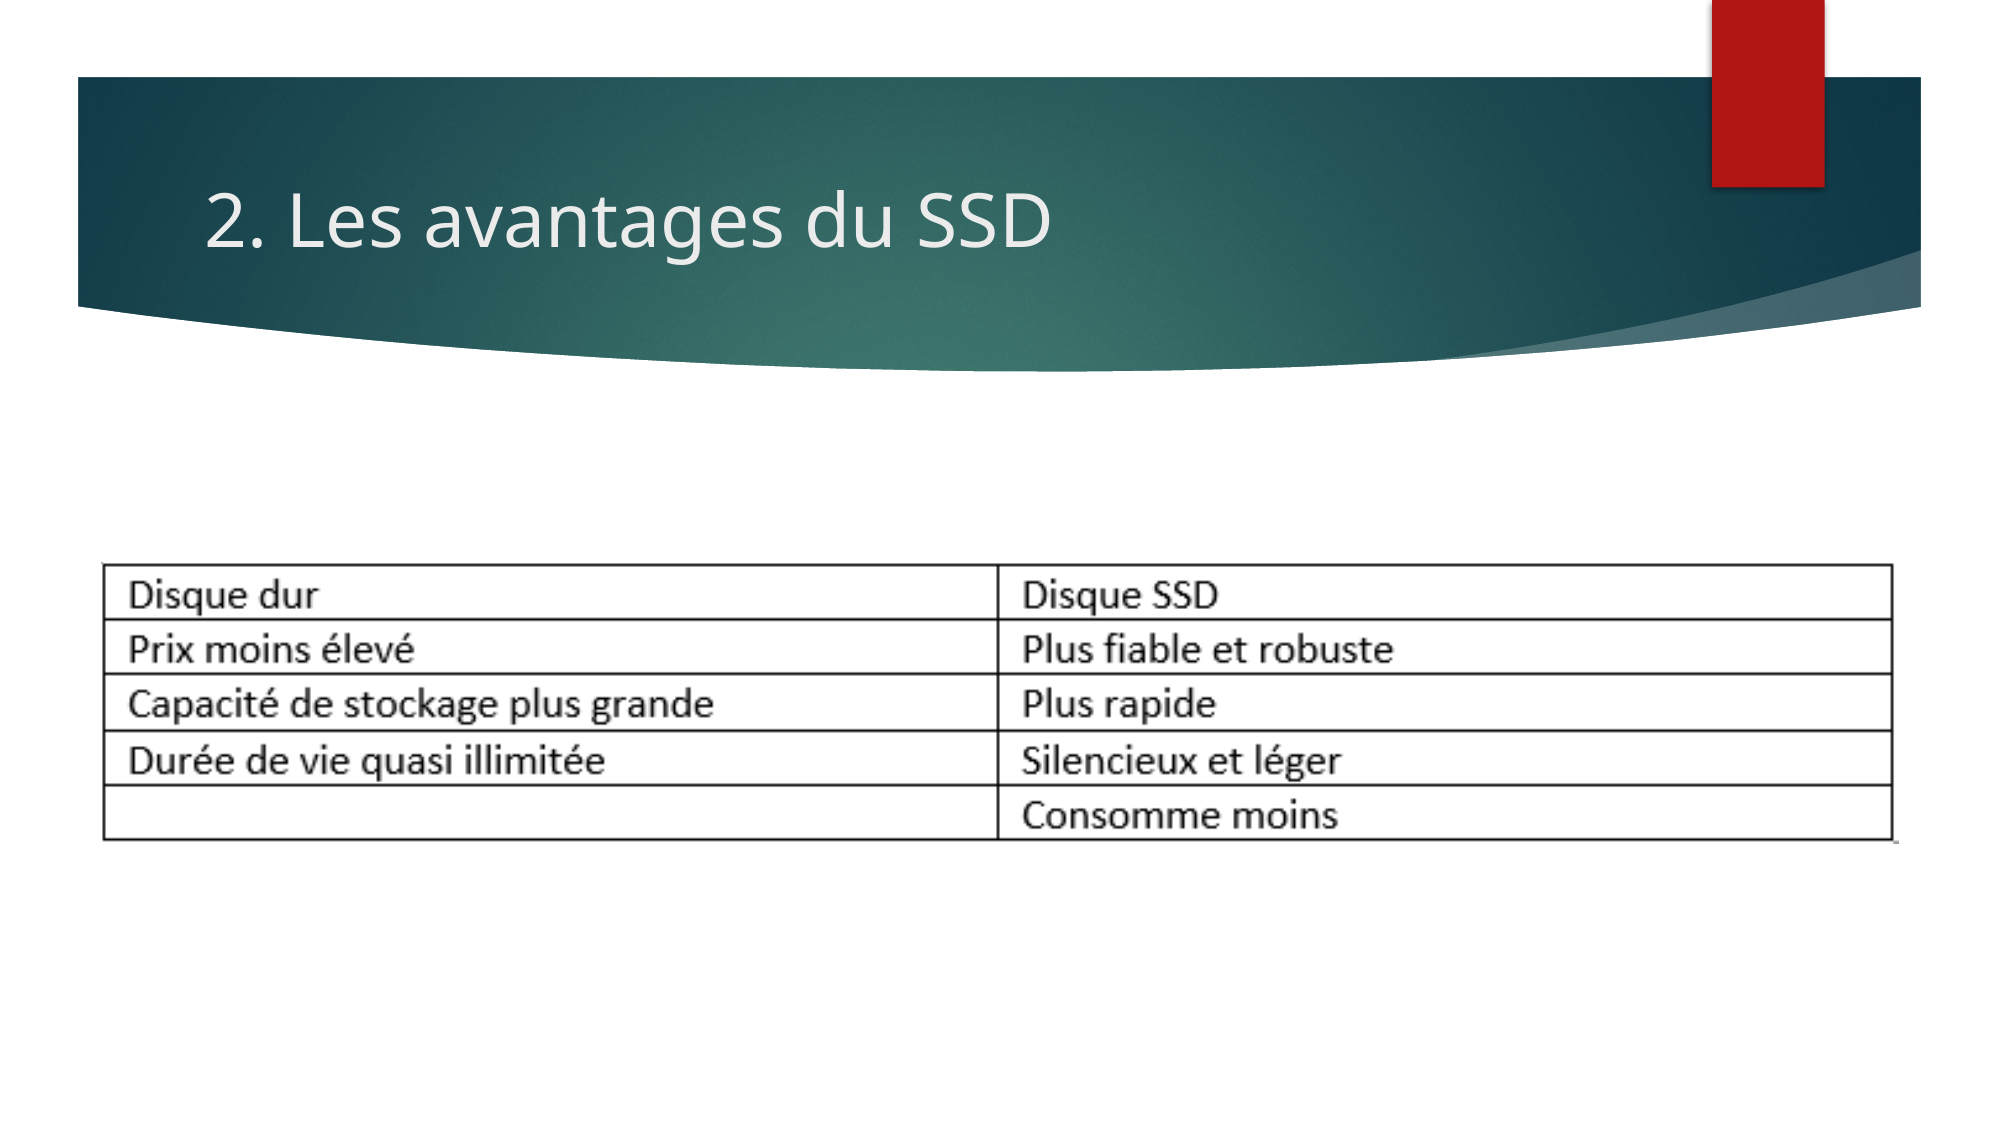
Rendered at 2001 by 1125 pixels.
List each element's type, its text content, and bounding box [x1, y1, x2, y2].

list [100, 562, 1900, 845]
title 2. Les avantages du SSD [189, 159, 1638, 276]
